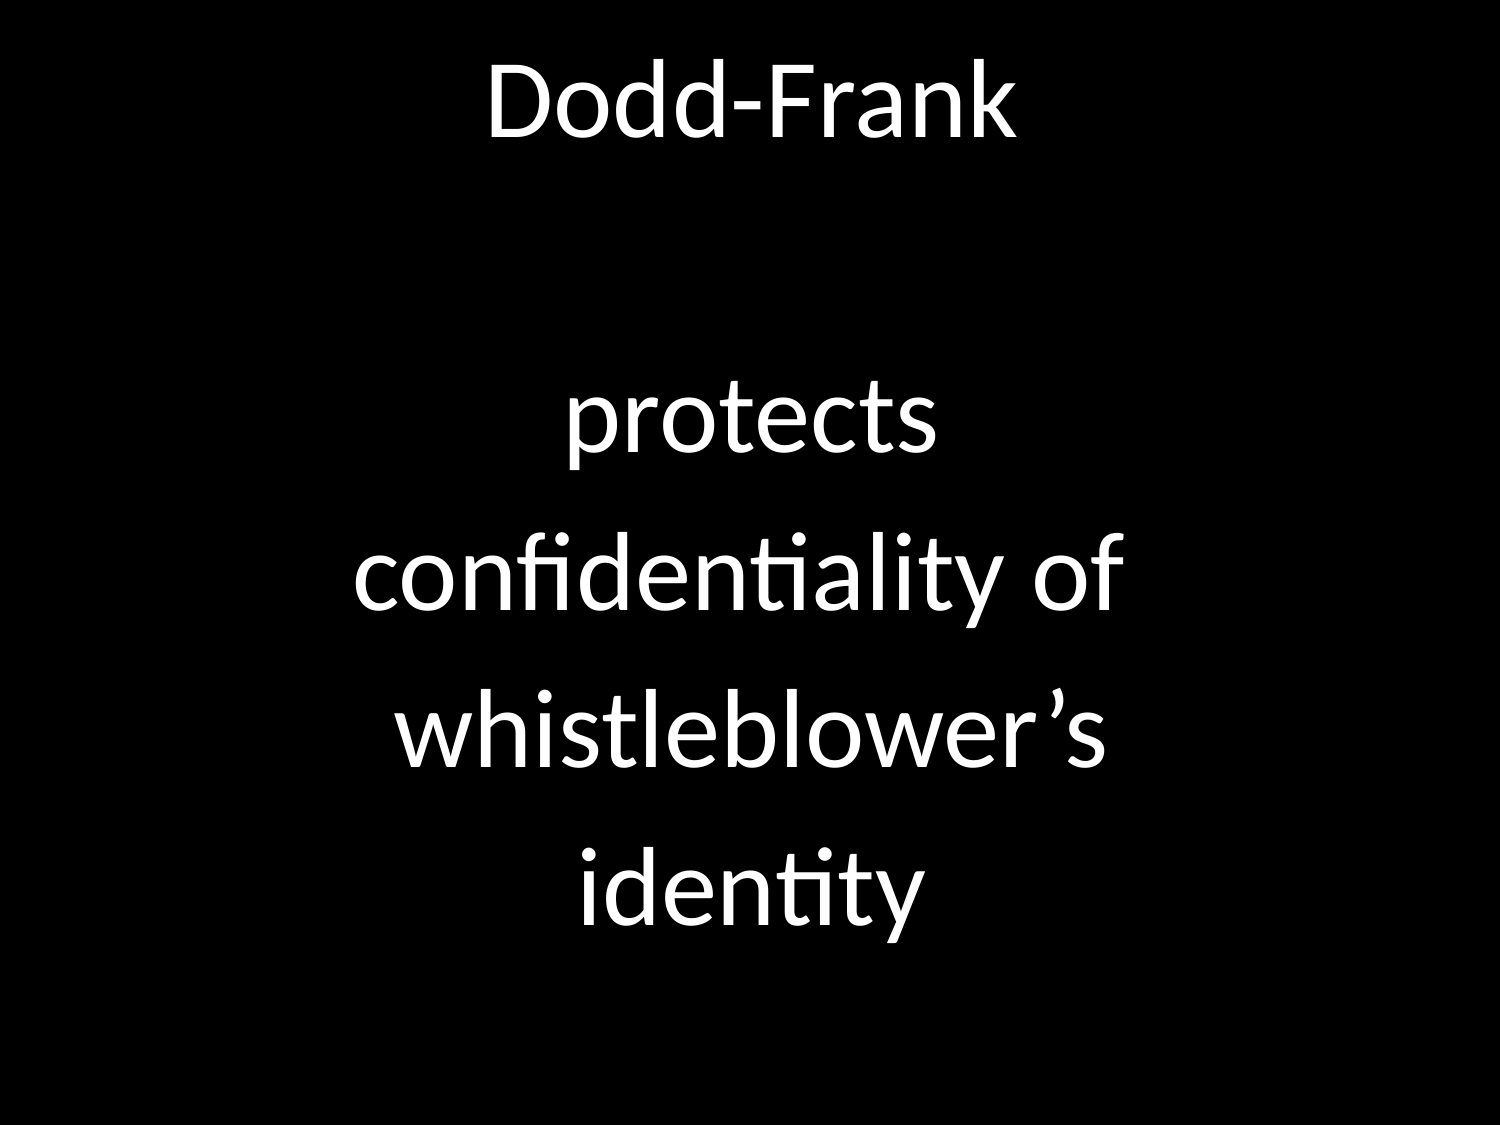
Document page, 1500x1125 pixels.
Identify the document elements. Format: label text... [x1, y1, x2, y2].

subtitle Dodd-Frank protects confidentiality of whistleblower’s identity [44, 17, 1459, 1076]
